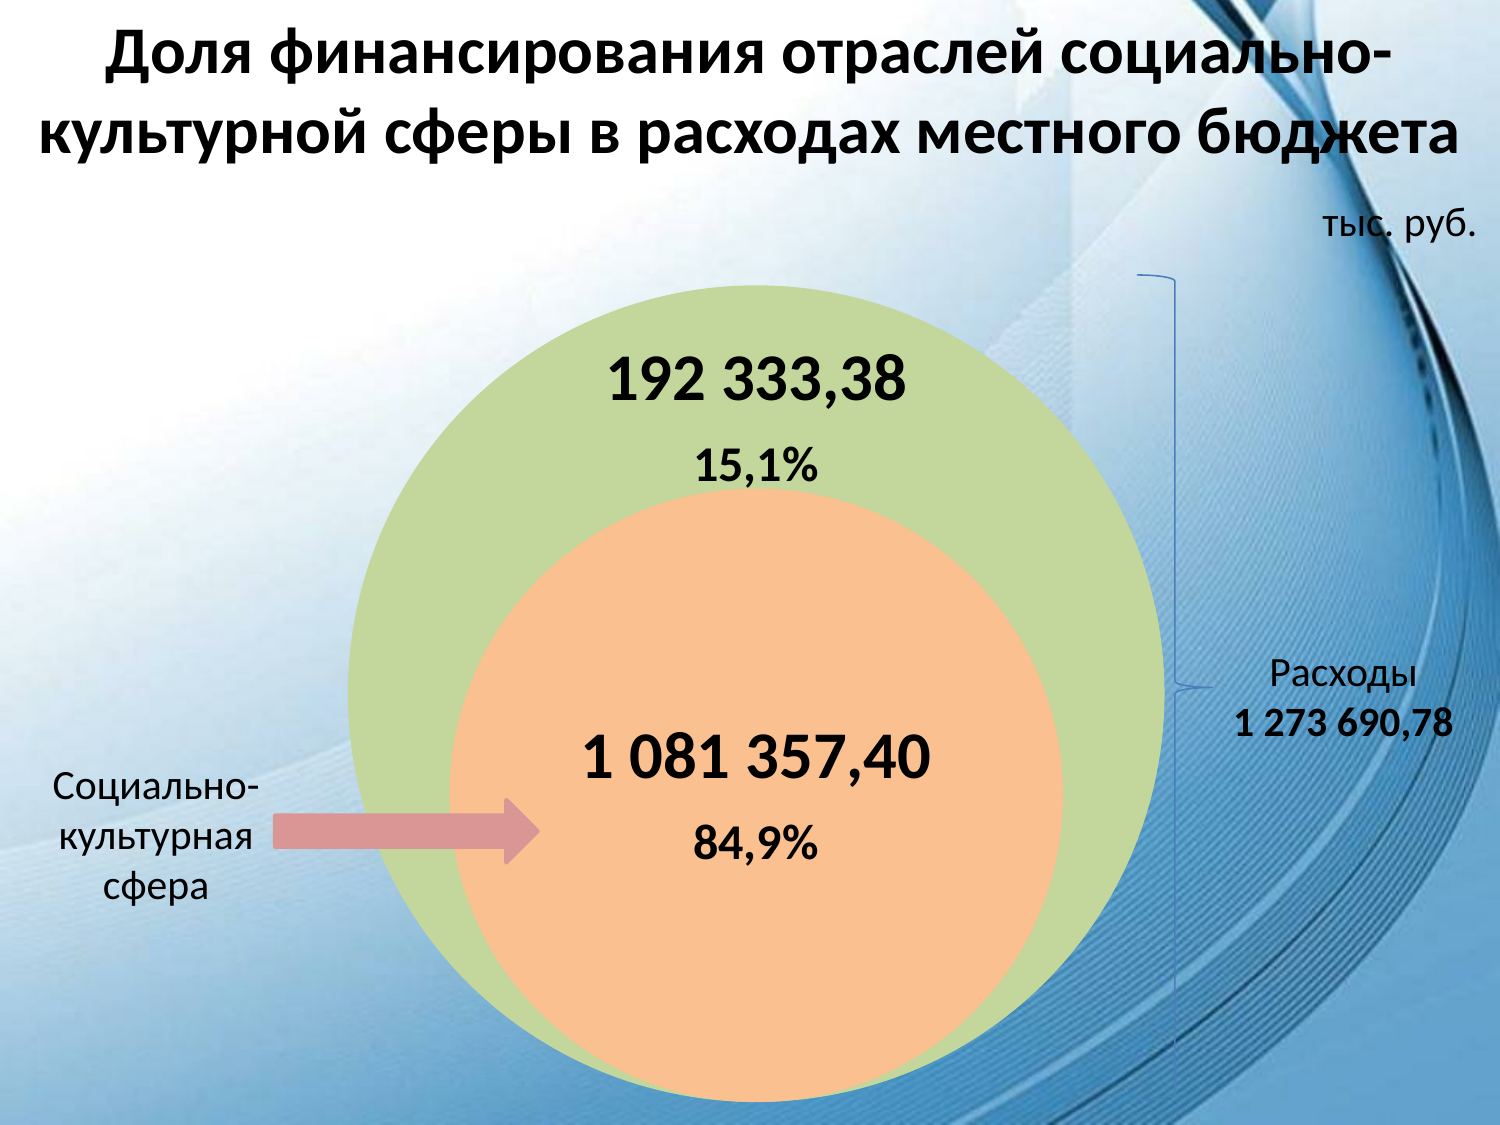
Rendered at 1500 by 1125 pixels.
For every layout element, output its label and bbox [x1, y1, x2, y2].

picture [0, 0, 1500, 1125]
text_box [174, 287, 1338, 1101]
